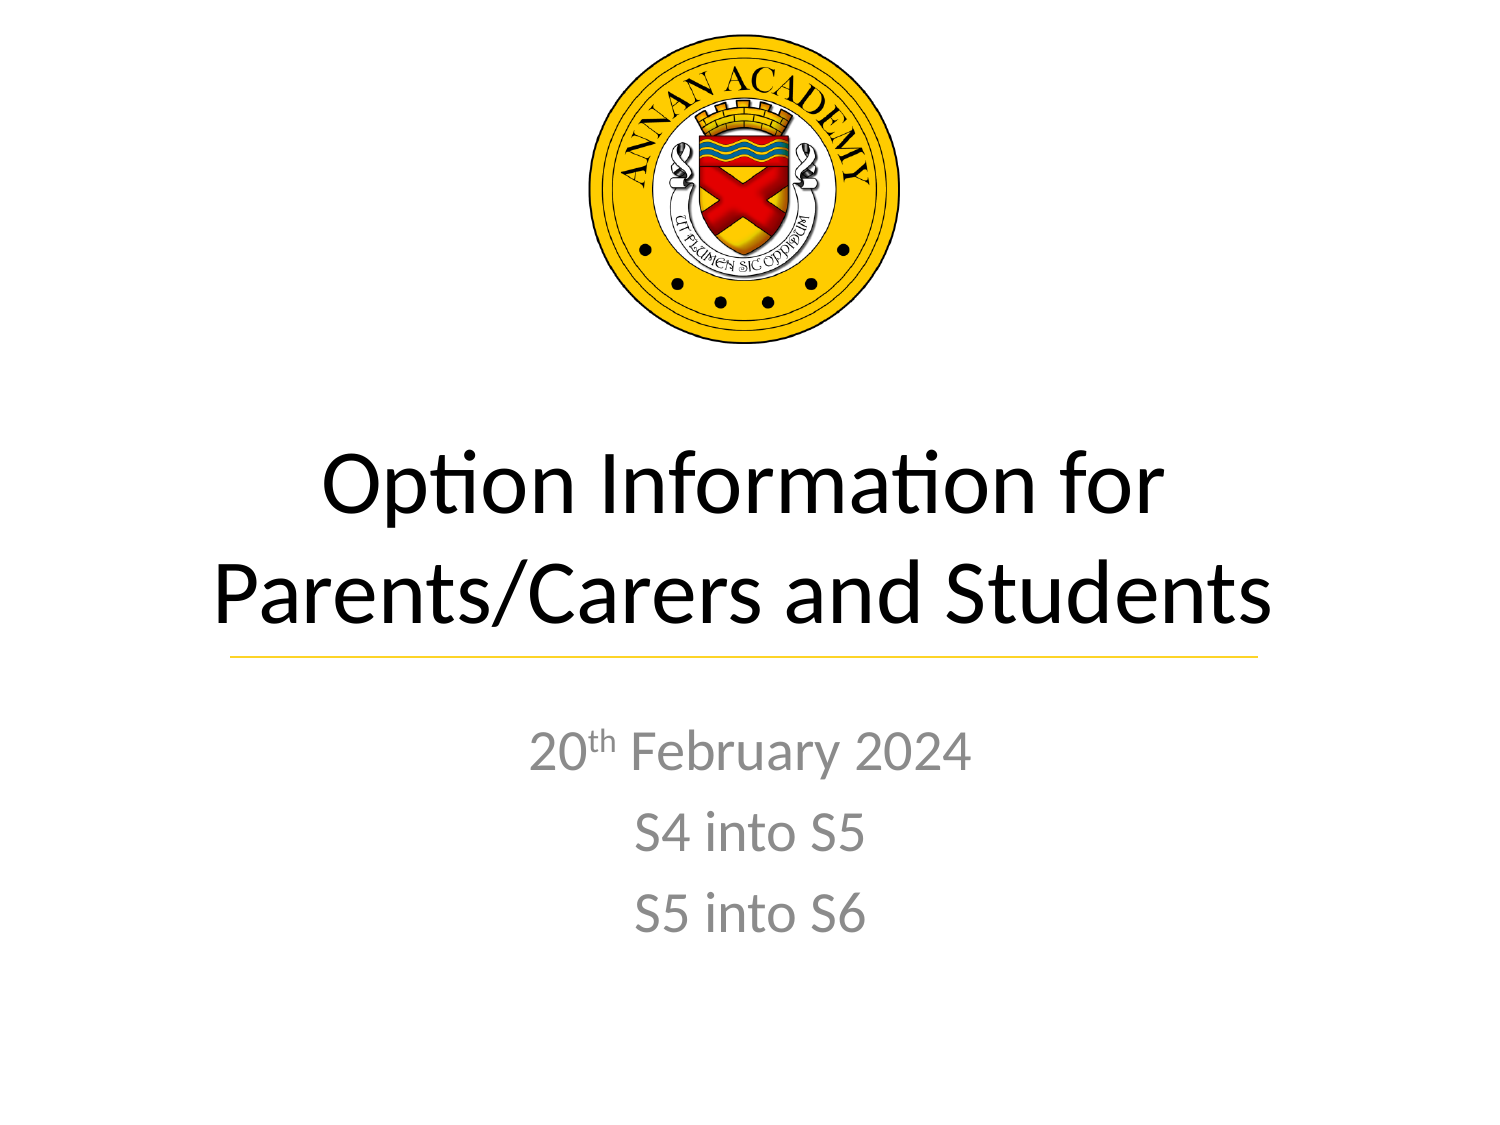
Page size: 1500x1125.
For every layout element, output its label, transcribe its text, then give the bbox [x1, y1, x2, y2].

title Option Information for Parents/Carers and Students [106, 411, 1382, 653]
picture [584, 30, 904, 348]
subtitle 20th February 2024 S4 into S5 S5 into S6 [225, 704, 1276, 992]
